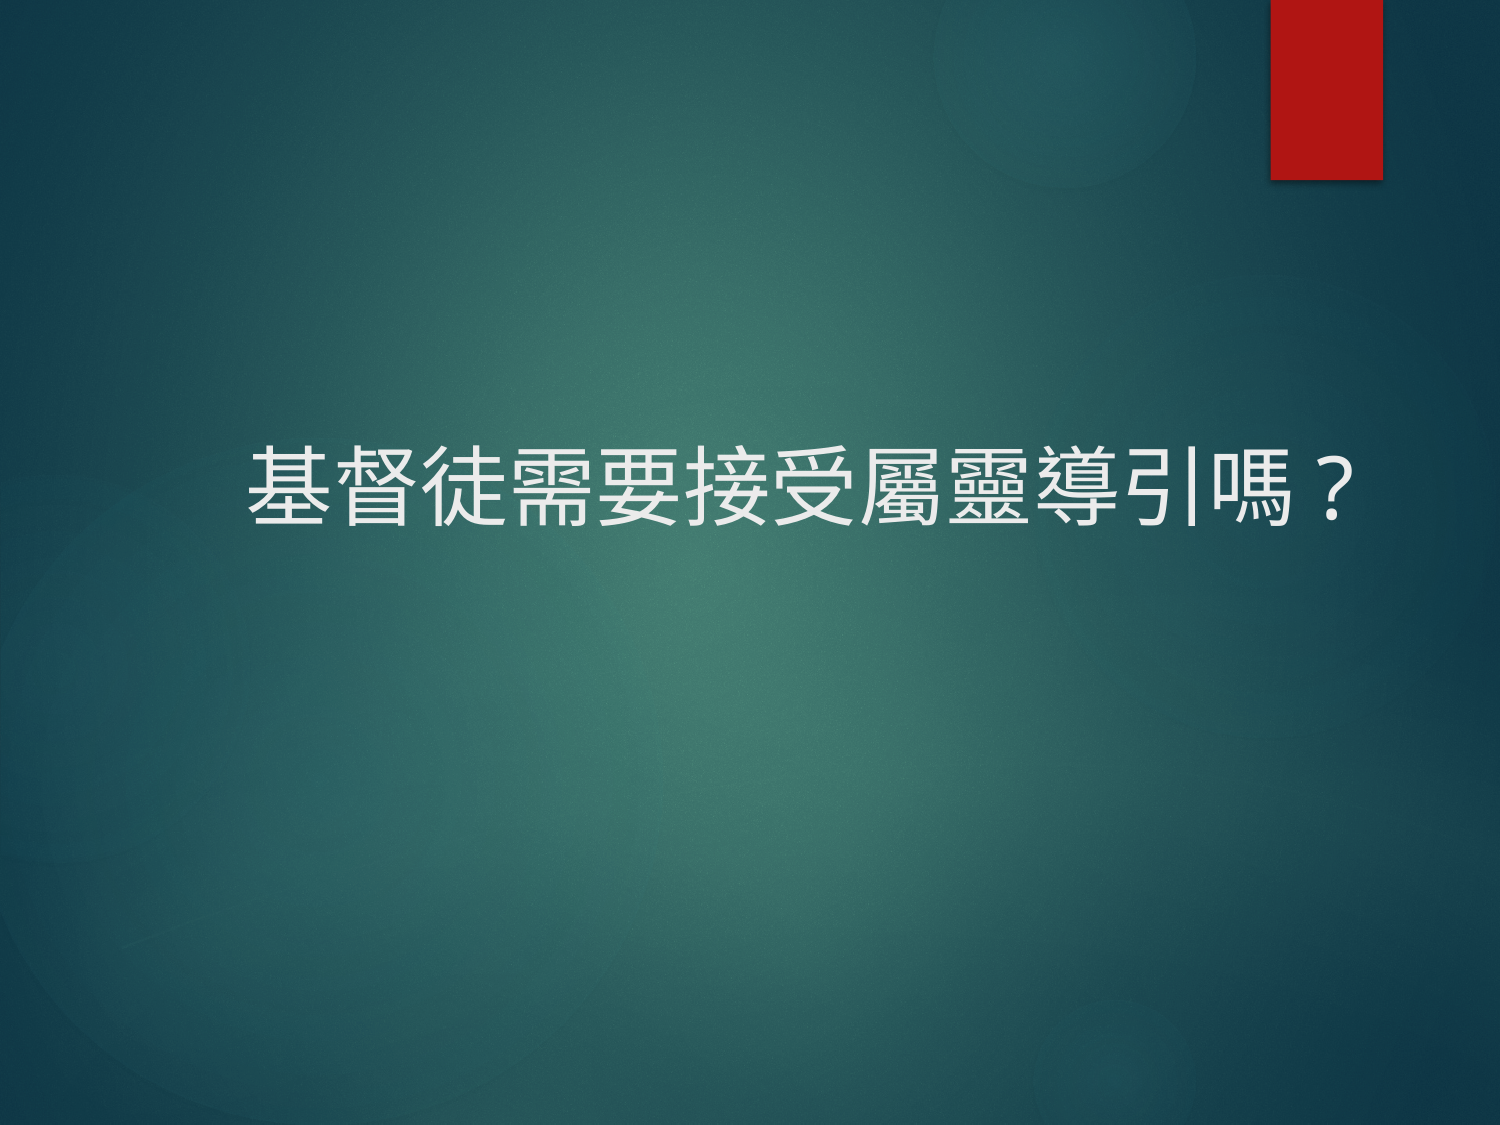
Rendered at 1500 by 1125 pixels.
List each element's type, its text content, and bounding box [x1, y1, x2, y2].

title 基督徒需要接受屬靈導引嗎? [162, 425, 1438, 613]
